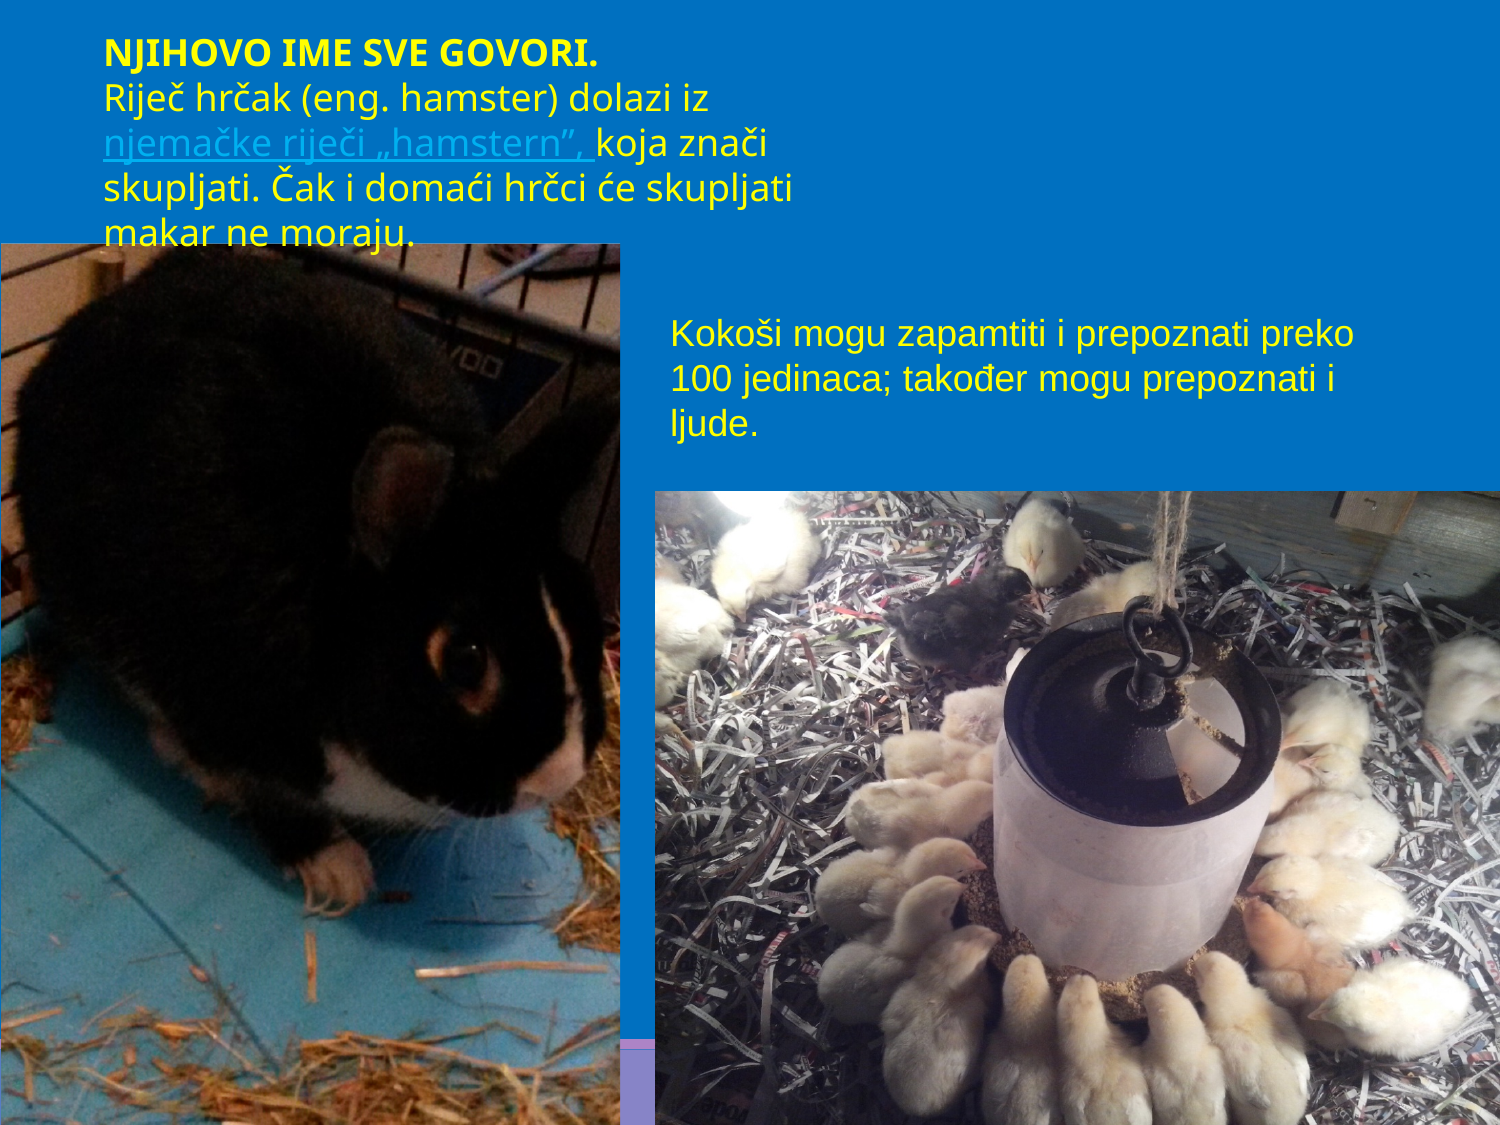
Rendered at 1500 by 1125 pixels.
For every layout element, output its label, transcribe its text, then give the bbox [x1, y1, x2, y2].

text_box Kokoši mogu zapamtiti i prepoznati preko 100 jedinaca; također mogu prepoznati i ljude. [655, 301, 1406, 452]
text_box Njihovo ime sve govori. Riječ hrčak (eng. hamster) dolazi iz njemačke riječi „hamstern”, koja znači skupljati. Čak i domaći hrčci će skupljati makar ne moraju. [88, 21, 839, 261]
picture [0, 245, 1500, 1125]
